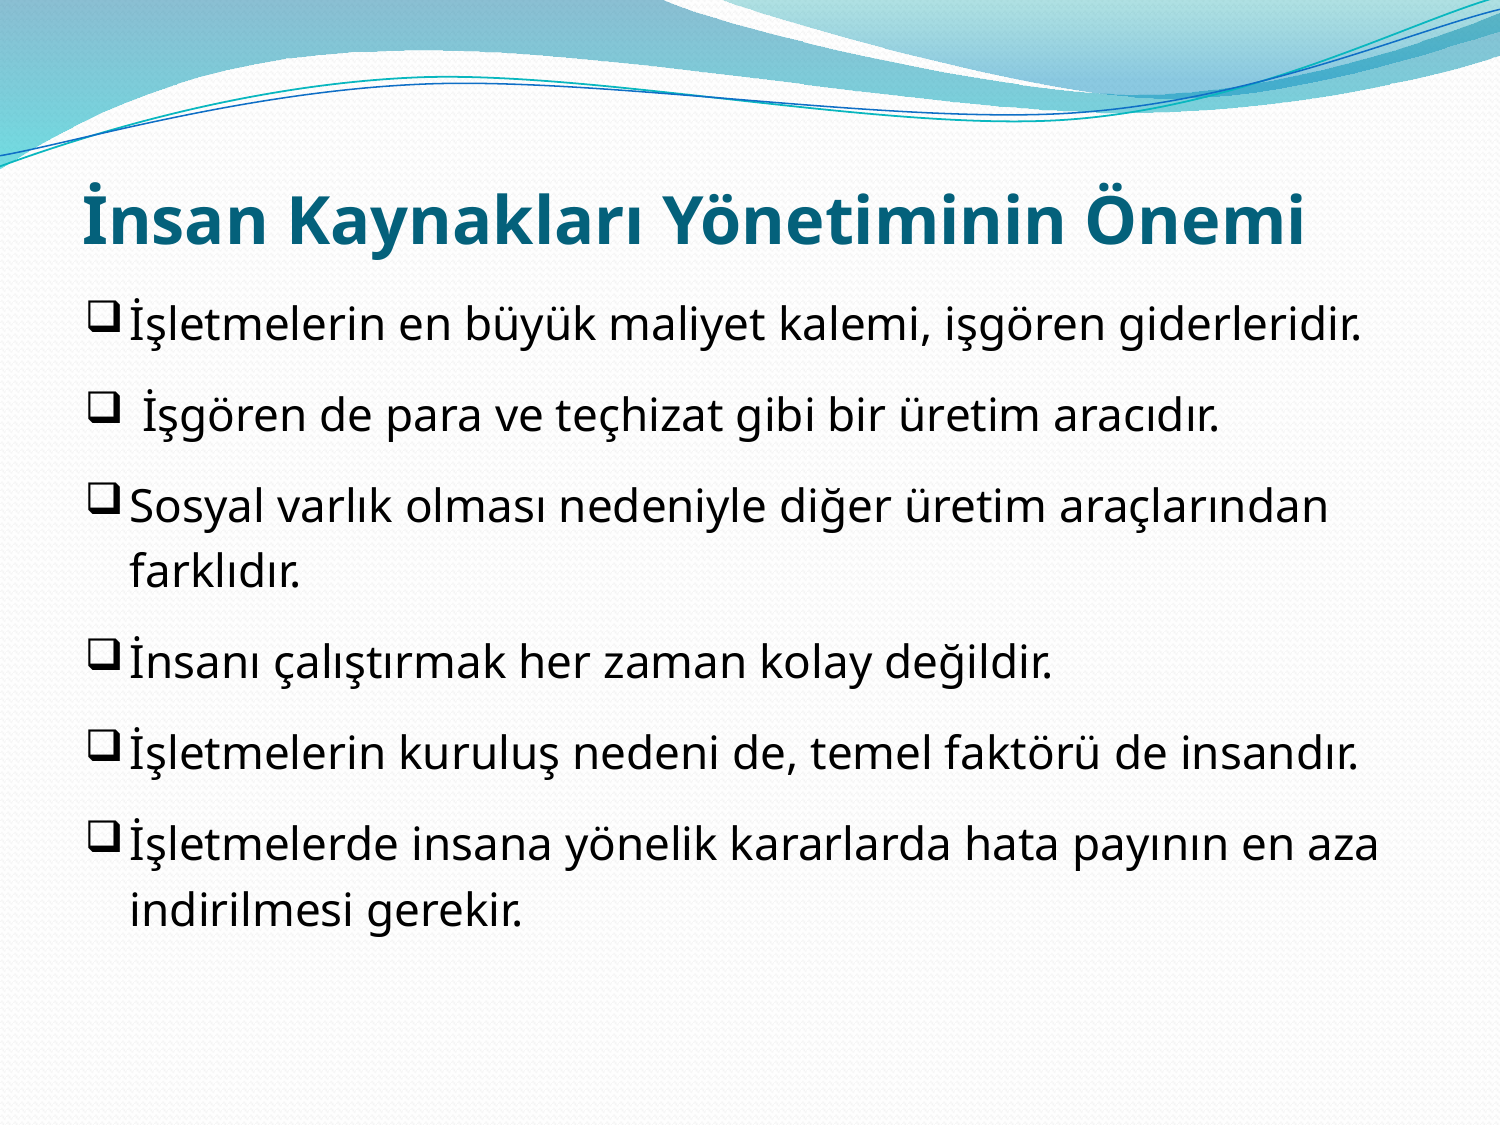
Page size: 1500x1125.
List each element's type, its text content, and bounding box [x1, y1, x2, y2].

title İnsan Kaynakları Yönetiminin Önemi [82, 70, 1432, 258]
list İşletmelerin en büyük maliyet kalemi, işgören giderleridir. İşgören de para ve teçhizat gibi bir üretim aracıdır. Sosyal varlık olması nedeniyle diğer üretim araçlarından farklıdır. İnsanı çalıştırmak her zaman kolay değildir. İşletmelerin kuruluş nedeni de, temel faktörü de insandır. İşletmelerde insana yönelik kararlarda hata payının en aza indirilmesi gerekir. [70, 276, 1421, 997]
